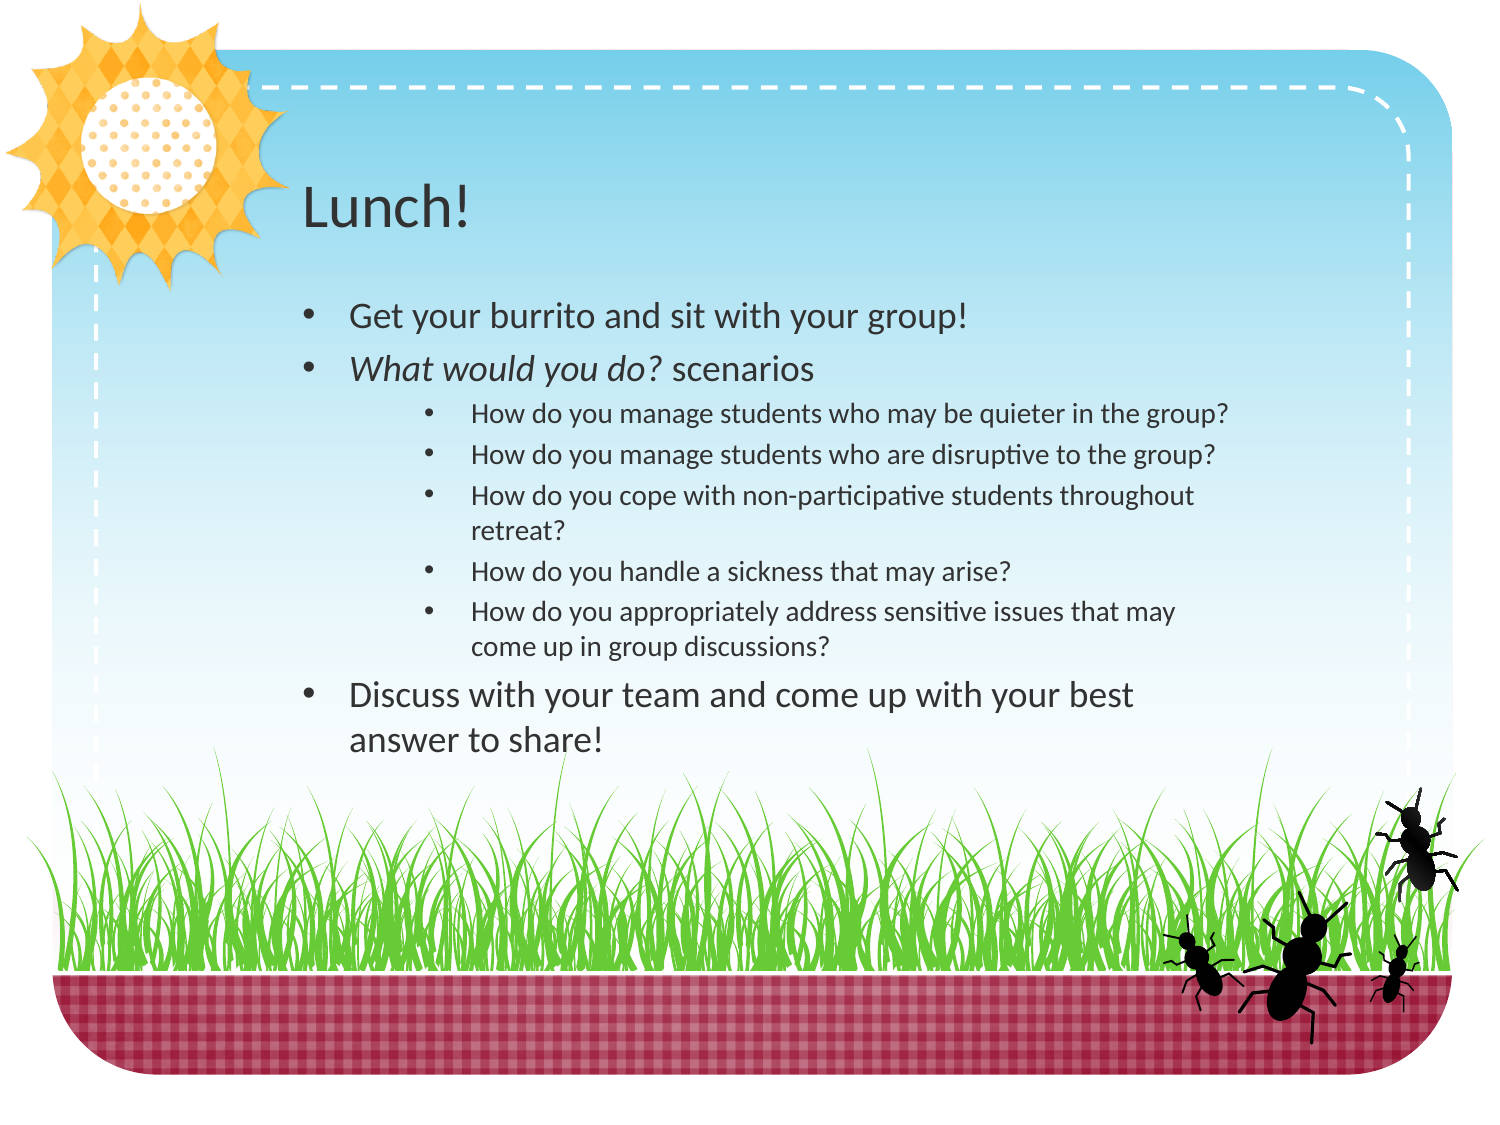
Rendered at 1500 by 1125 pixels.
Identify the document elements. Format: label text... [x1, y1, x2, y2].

list Lunch! Get your burrito and sit with your group! What would you do? scenarios How do you manage students who may be quieter in the group? How do you manage students who are disruptive to the group? How do you cope with non-participative students throughout retreat? How do you handle a sickness that may arise? How do you appropriately address sensitive issues that may come up in group discussions? Discuss with your team and come up with your best answer to share! [287, 149, 1250, 900]
picture [0, 0, 302, 307]
